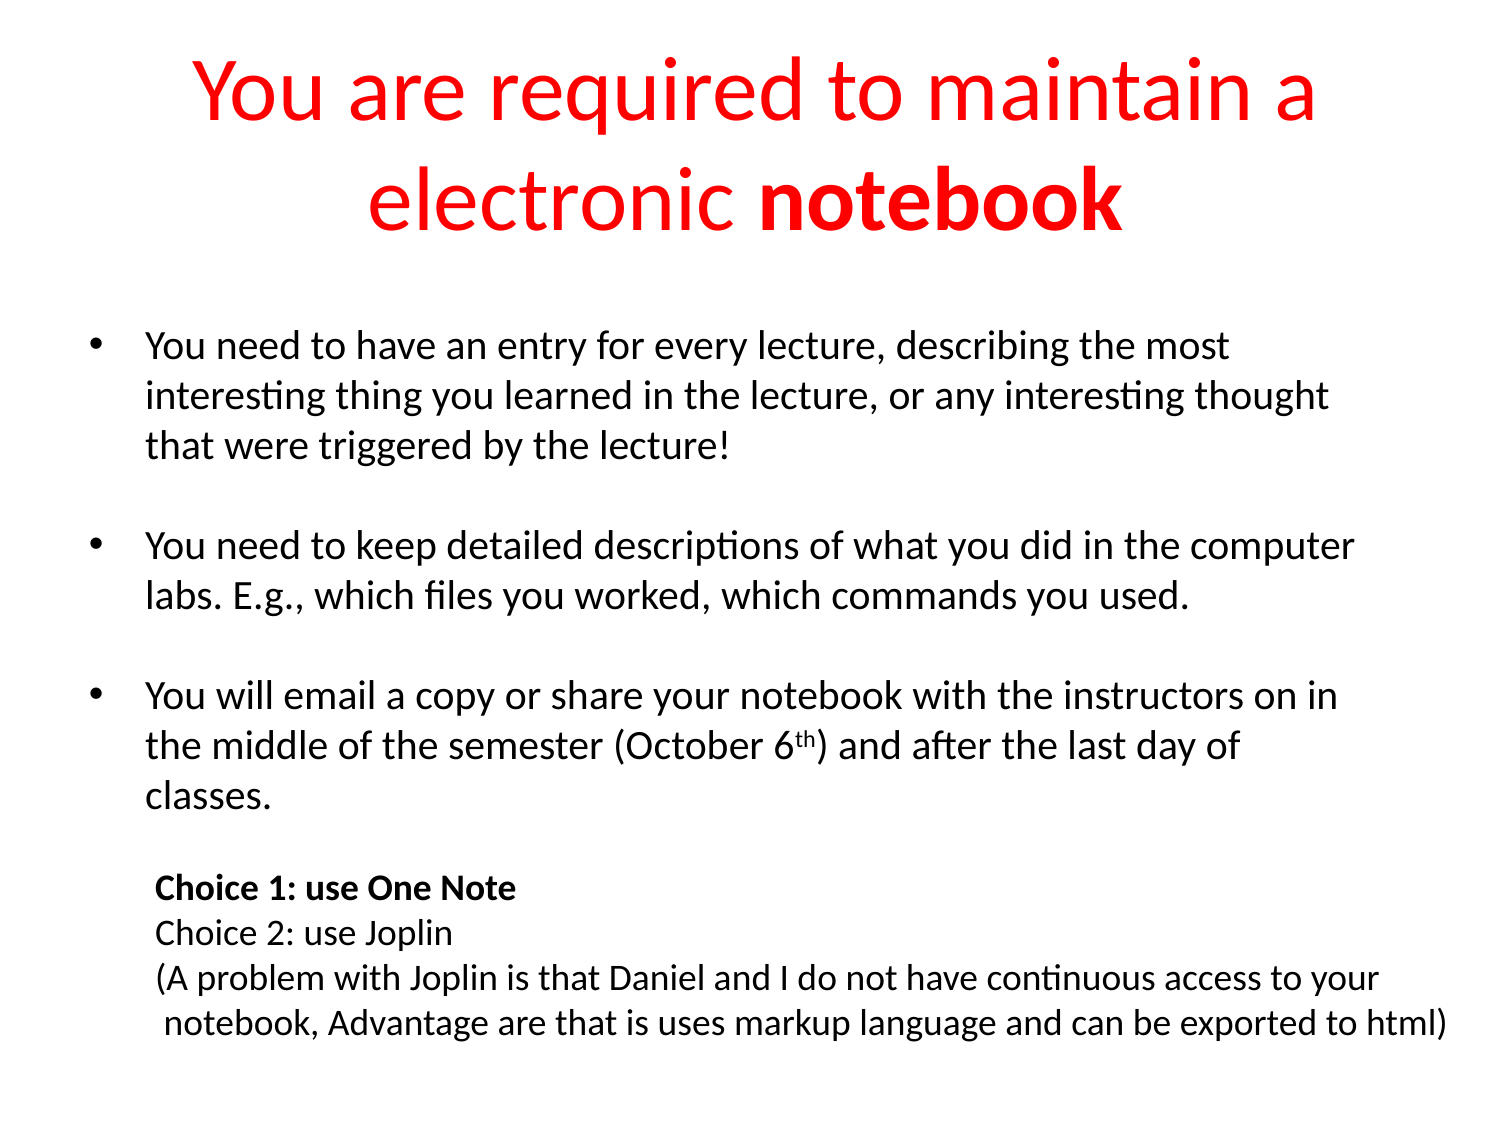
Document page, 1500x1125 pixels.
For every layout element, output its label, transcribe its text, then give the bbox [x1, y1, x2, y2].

title You are required to maintain a electronic notebook [35, 45, 1477, 233]
text_box Choice 1: use One Note Choice 2: use Joplin (A problem with Joplin is that Daniel and I do not have continuous access to your notebook, Advantage are that is uses markup language and can be exported to html) [140, 855, 1465, 1050]
text_box You need to have an entry for every lecture, describing the most interesting thing you learned in the lecture, or any interesting thought that were triggered by the lecture! You need to keep detailed descriptions of what you did in the computer labs. E.g., which files you worked, which commands you used. You will email a copy or share your notebook with the instructors on in the middle of the semester (October 6th) and after the last day of classes. [74, 310, 1392, 826]
